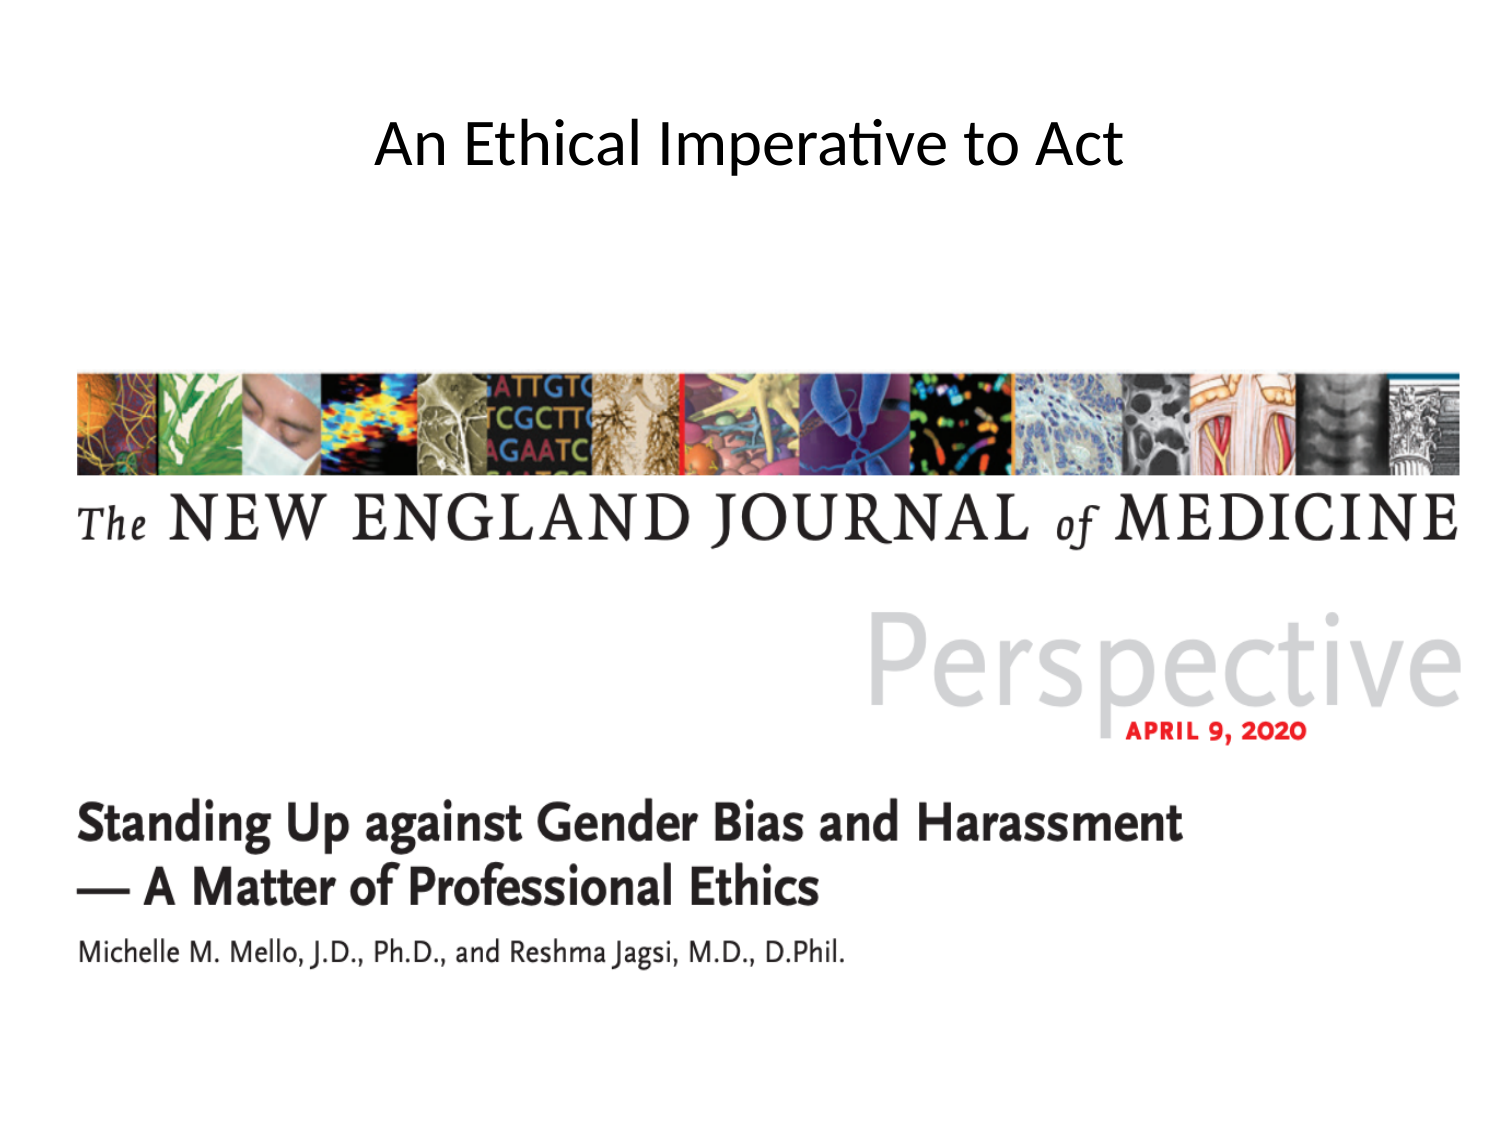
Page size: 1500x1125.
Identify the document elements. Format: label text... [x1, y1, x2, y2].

picture [41, 335, 1500, 999]
title An Ethical Imperative to Act [75, 45, 1425, 233]
